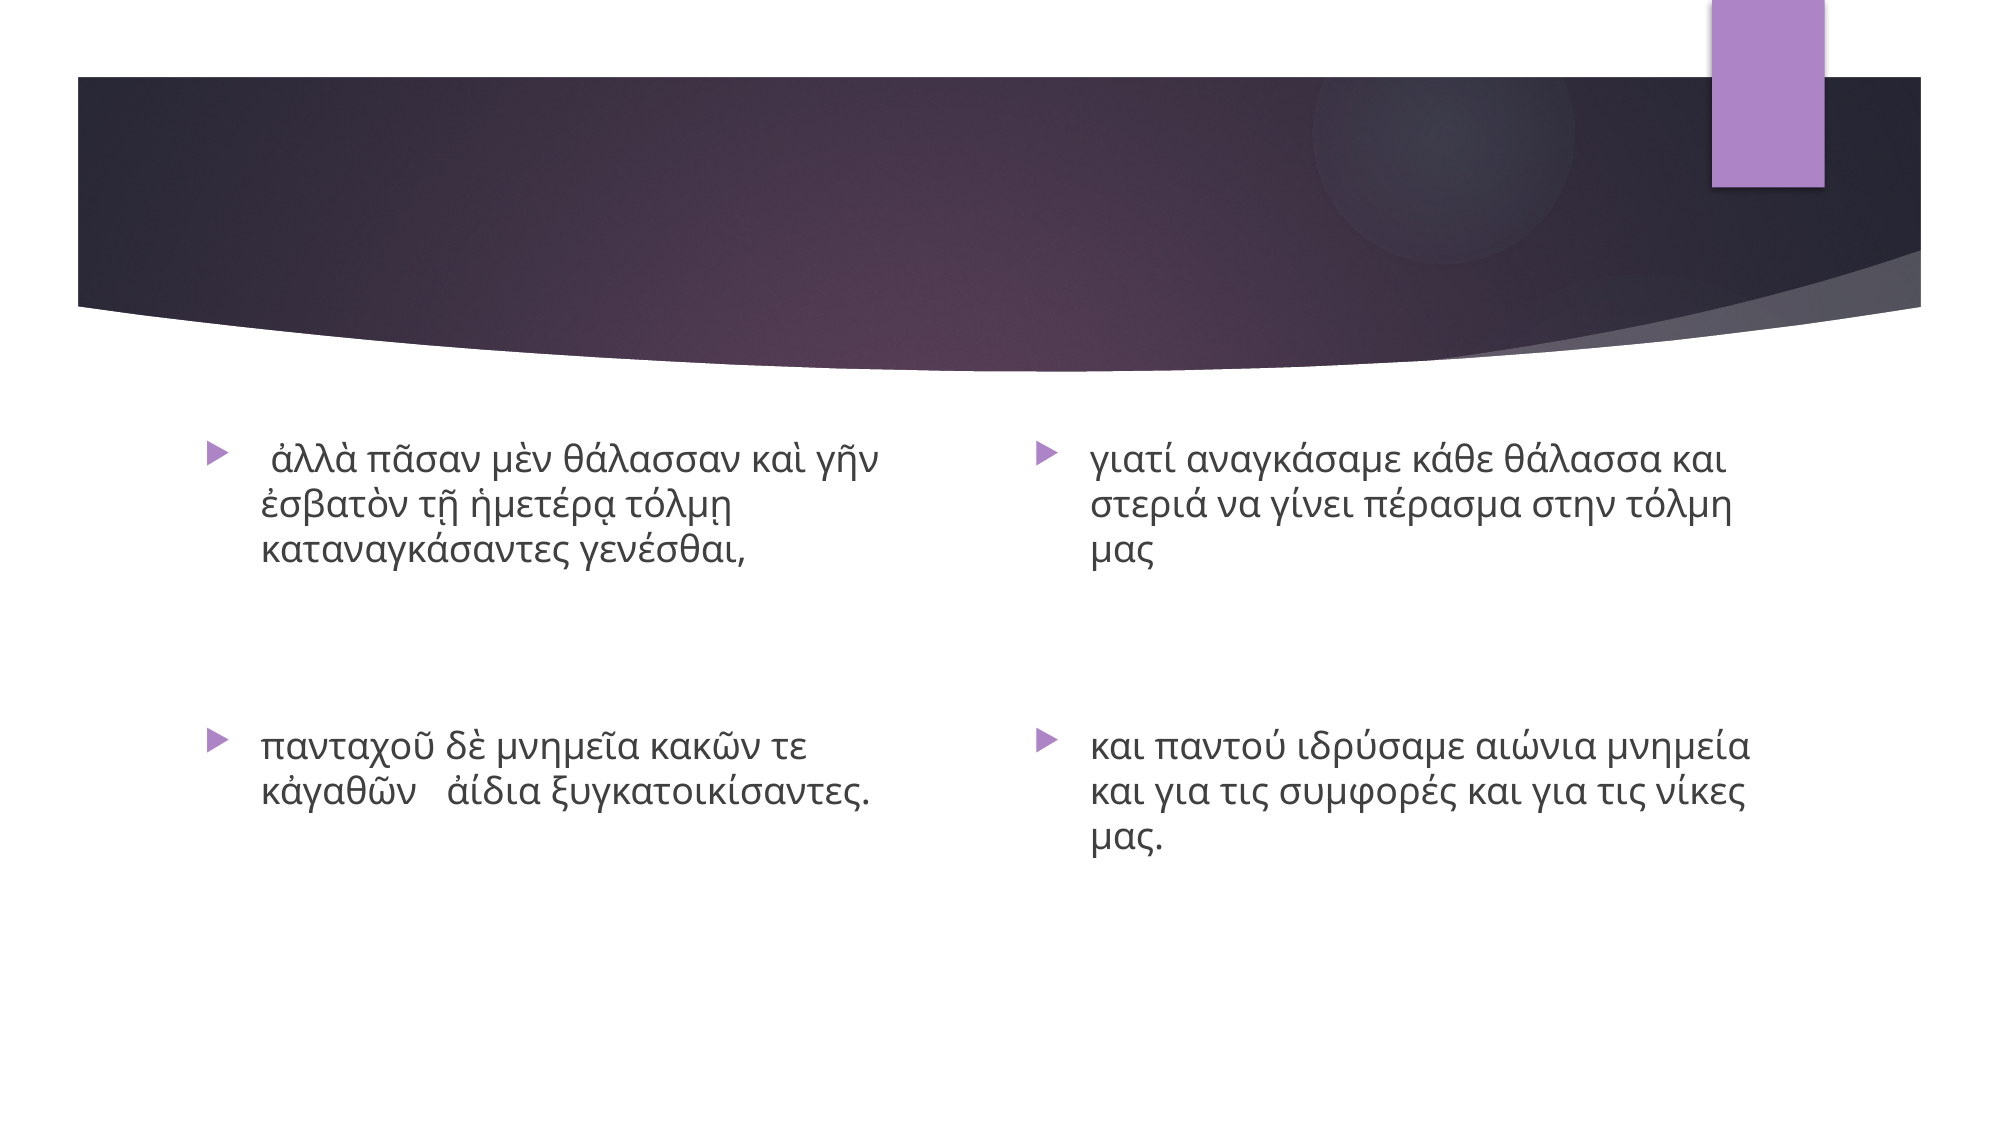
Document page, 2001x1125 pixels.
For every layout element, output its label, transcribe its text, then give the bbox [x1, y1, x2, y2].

list ἀλλὰ πᾶσαν μὲν θάλασσαν καὶ γῆν ἐσβατὸν τῇ ἡμετέρᾳ τόλμῃ καταναγκάσαντες γενέσθαι, πανταχοῦ δὲ μνημεῖα κακῶν τε κἀγαθῶν ἀίδια ξυγκατοικίσαντες. [189, 427, 981, 988]
list γιατί αναγκάσαμε κάθε θάλασσα και στεριά να γίνει πέρασμα στην τόλμη μας και παντού ιδρύσαμε αιώνια μνημεία και για τις συμφορές και για τις νίκες μας. [1018, 427, 1810, 988]
